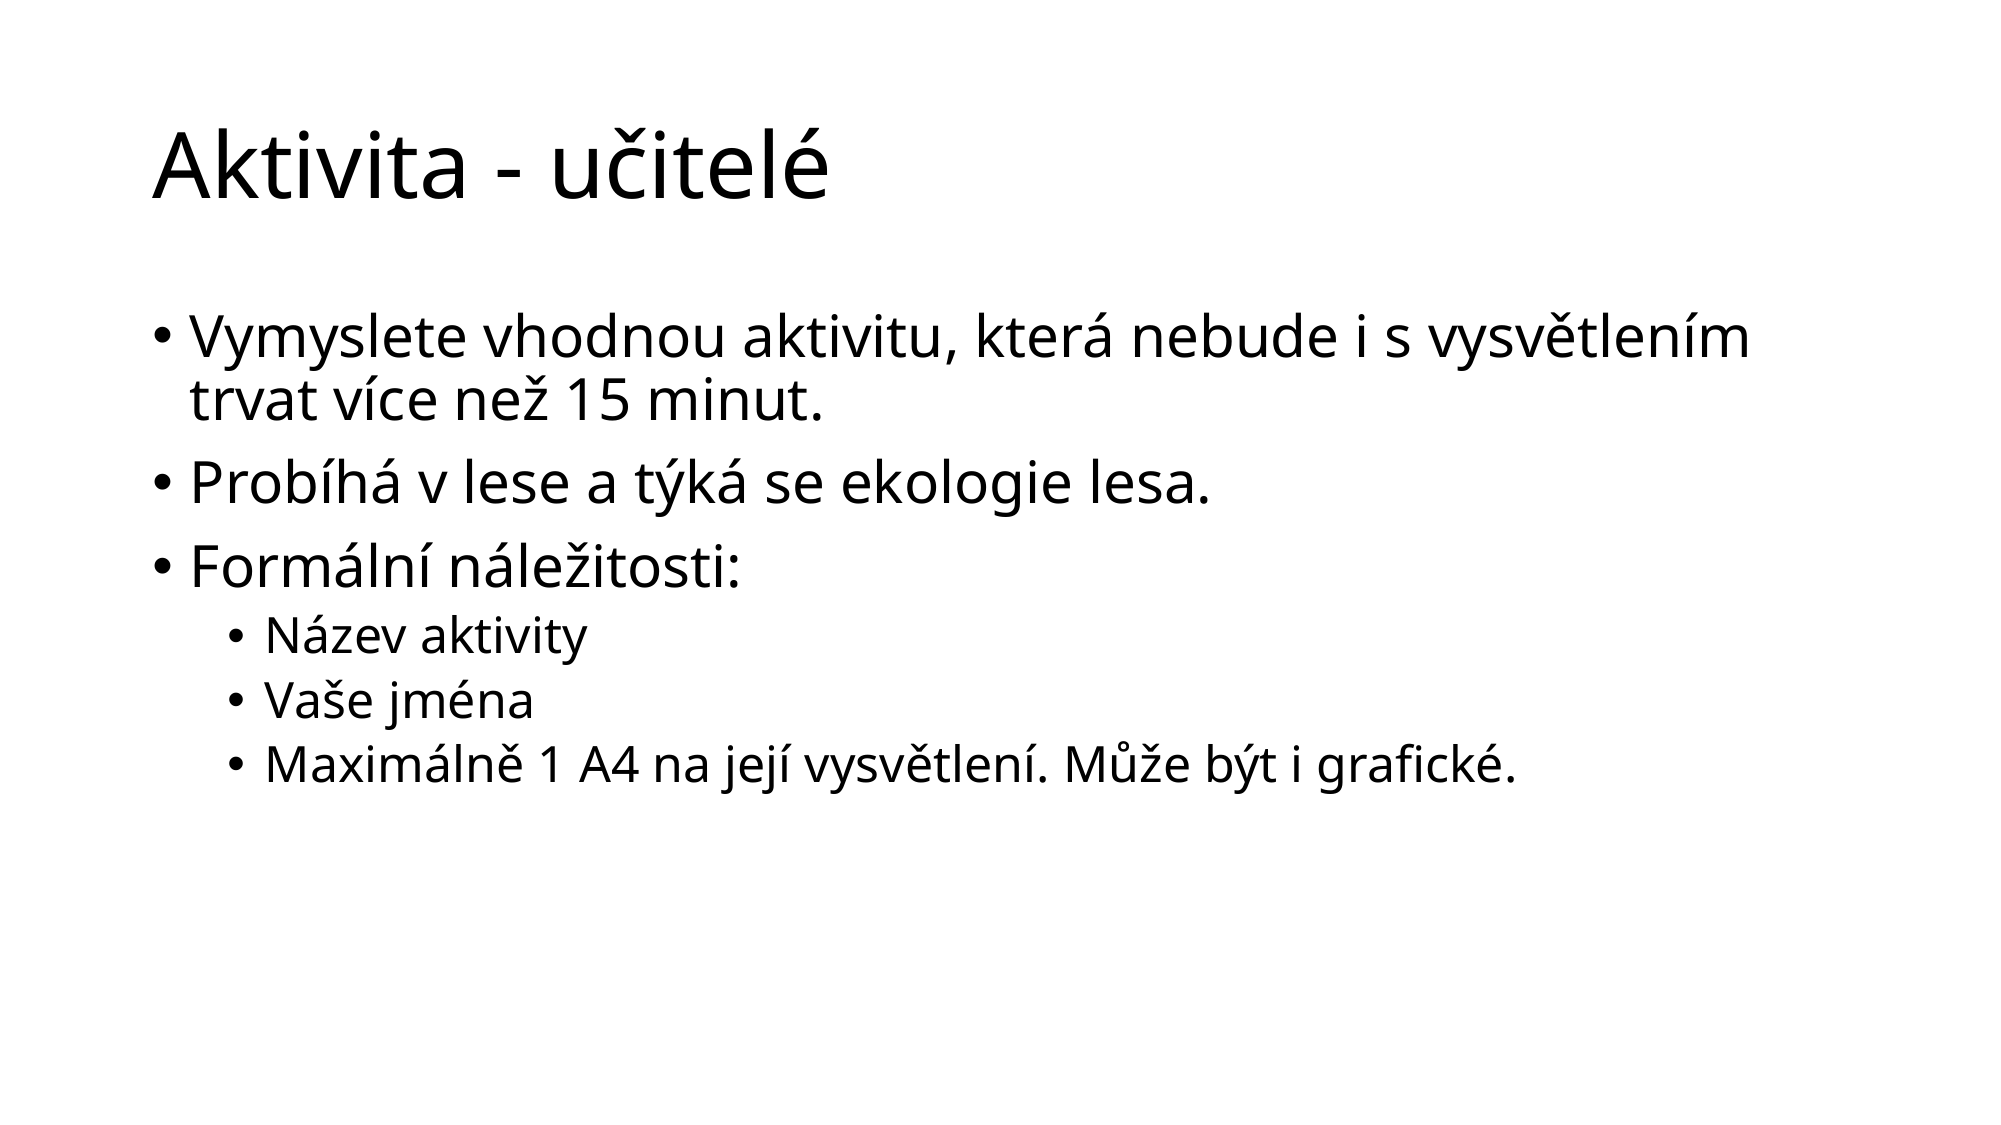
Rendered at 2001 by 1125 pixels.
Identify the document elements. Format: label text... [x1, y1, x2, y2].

list Vymyslete vhodnou aktivitu, která nebude i s vysvětlením trvat více než 15 minut. Probíhá v lese a týká se ekologie lesa. Formální náležitosti: Název aktivity Vaše jména Maximálně 1 A4 na její vysvětlení. Může být i grafické. [137, 299, 1863, 1014]
title Aktivita - učitelé [137, 59, 1863, 278]
